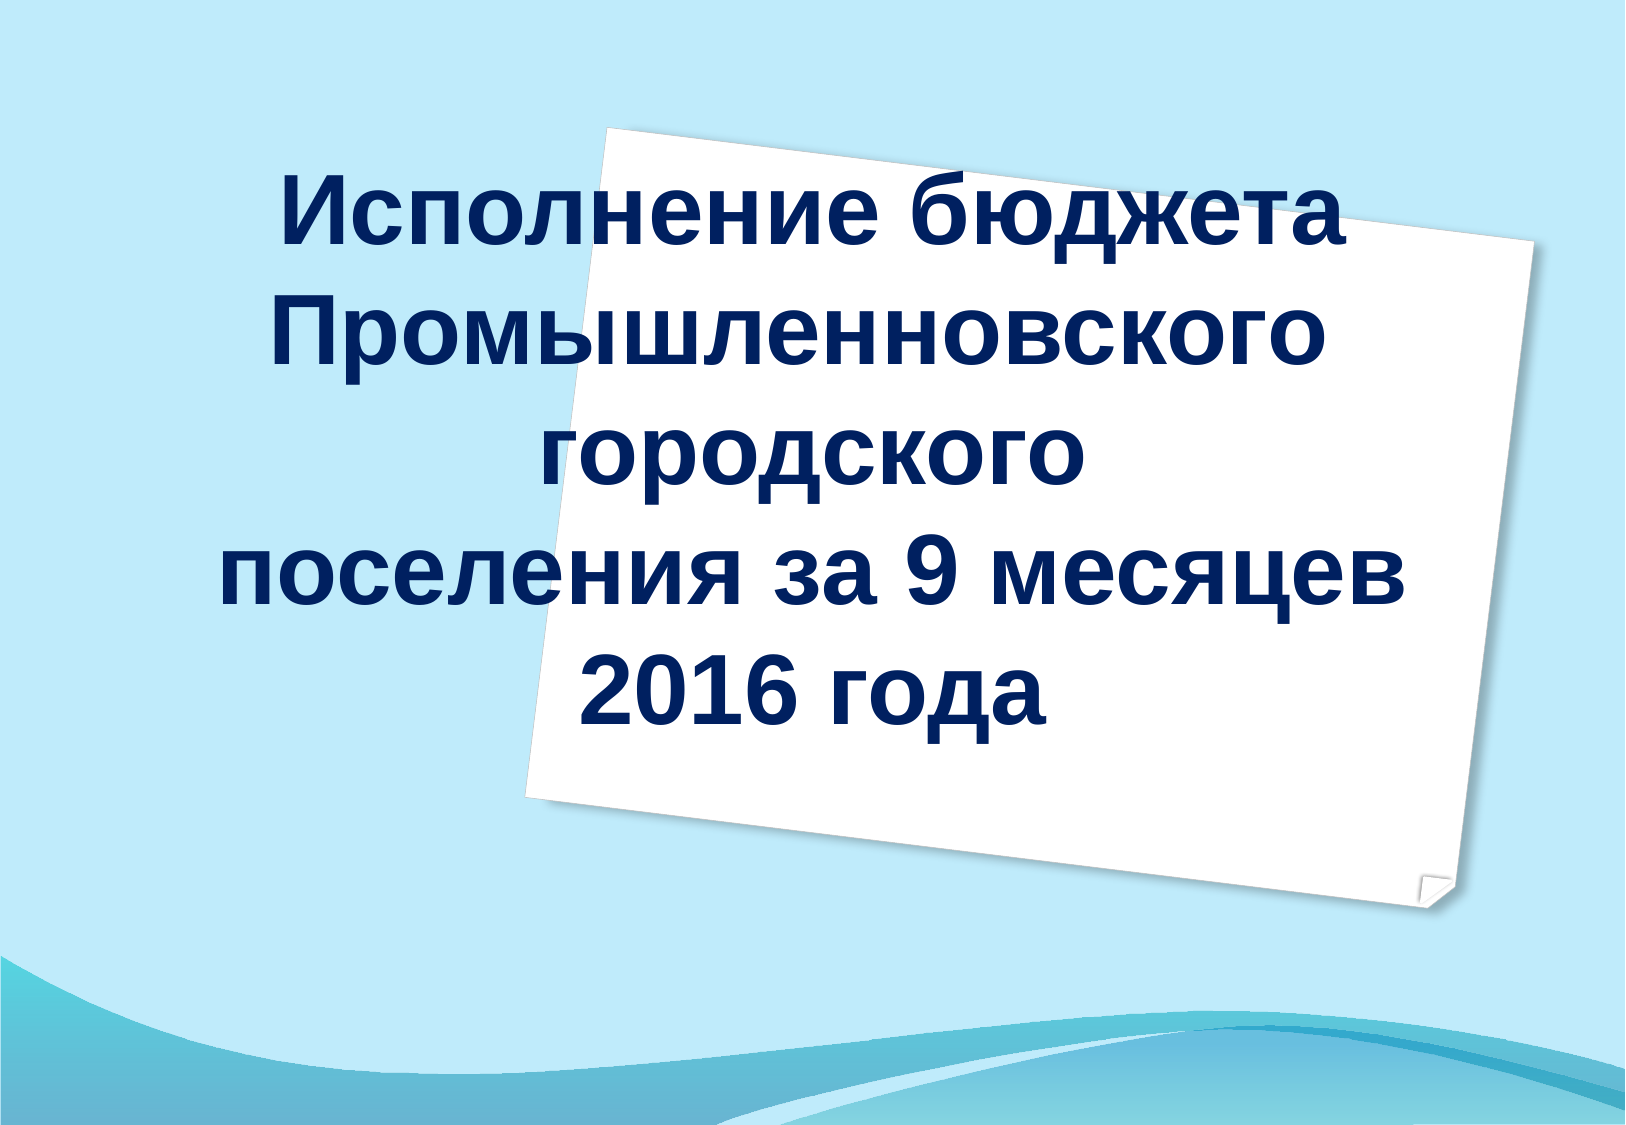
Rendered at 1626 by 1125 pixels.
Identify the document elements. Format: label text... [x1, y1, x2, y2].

text_box Исполнение бюджета Промышленновского городского поселения за 9 месяцев 2016 года [198, 137, 1427, 852]
